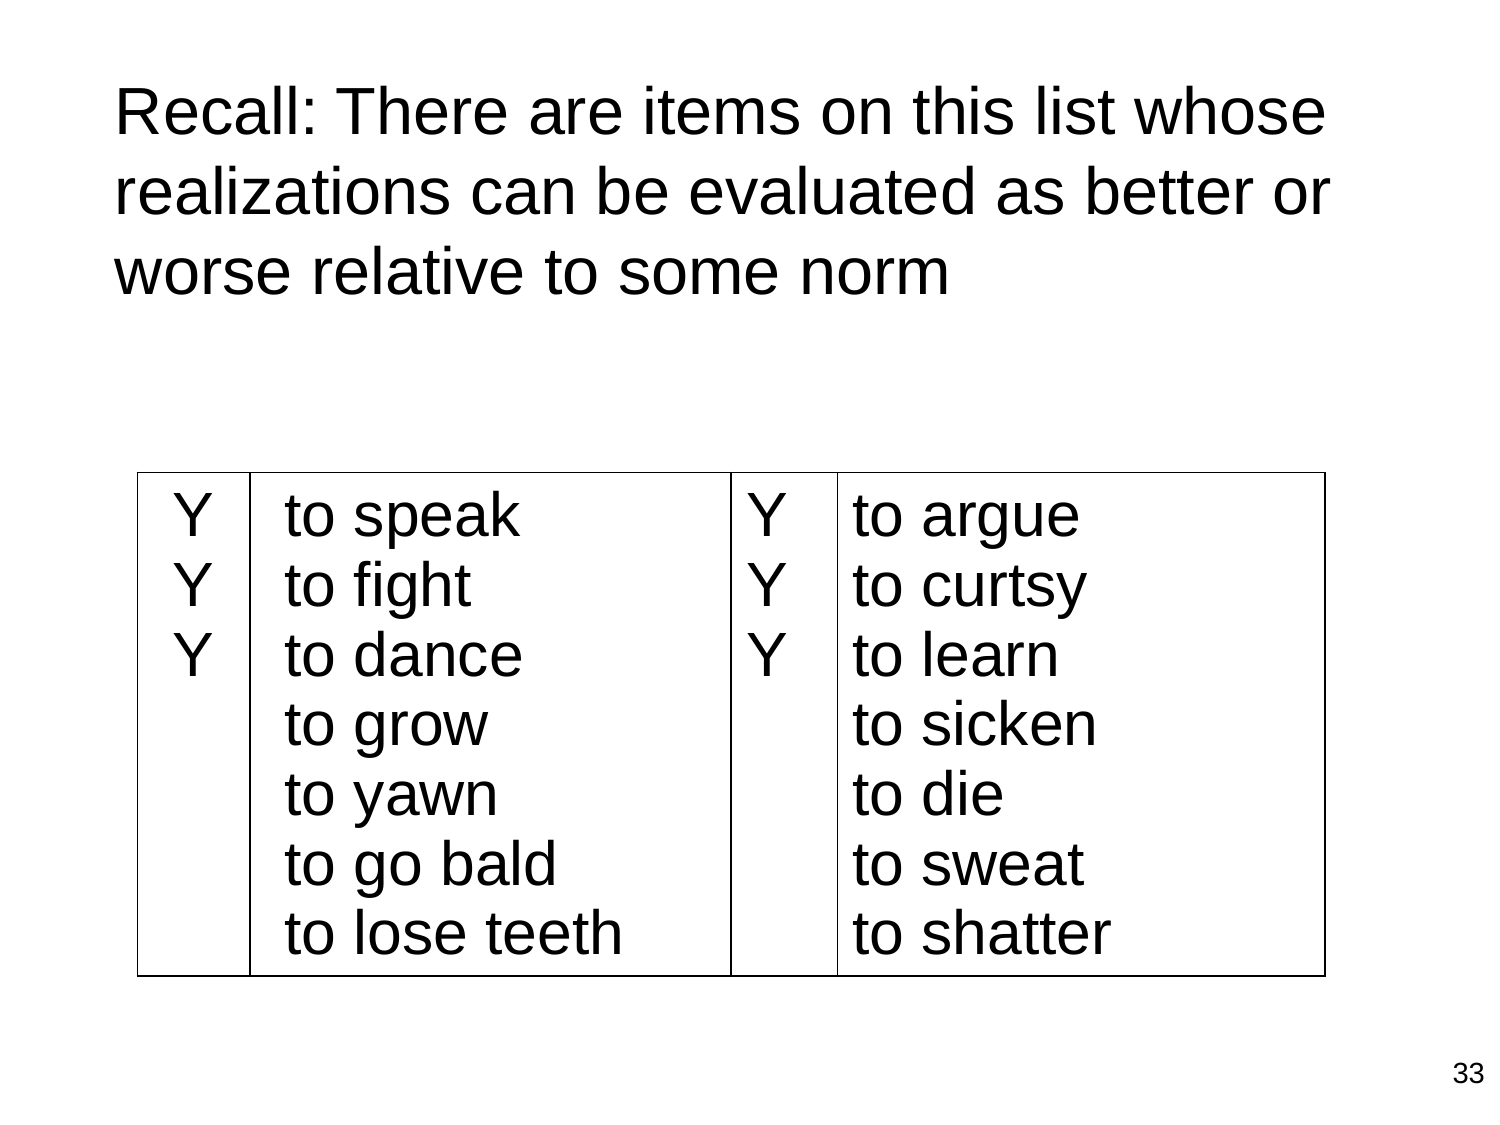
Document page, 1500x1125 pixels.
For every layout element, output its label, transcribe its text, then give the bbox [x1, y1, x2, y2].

table_header Y Y Y [138, 473, 249, 975]
slide_number 33 [1149, 1046, 1500, 1125]
table_header to speak to fight to dance to grow to yawn to go bald to lose teeth [251, 473, 730, 975]
list Recall: There are items on this list whose realizations can be evaluated as better or worse relative to some norm [43, 60, 1457, 816]
table_header to argue to curtsy to learn to sicken to die to sweat to shatter [838, 473, 1324, 975]
table_header Y Y Y [732, 473, 837, 975]
